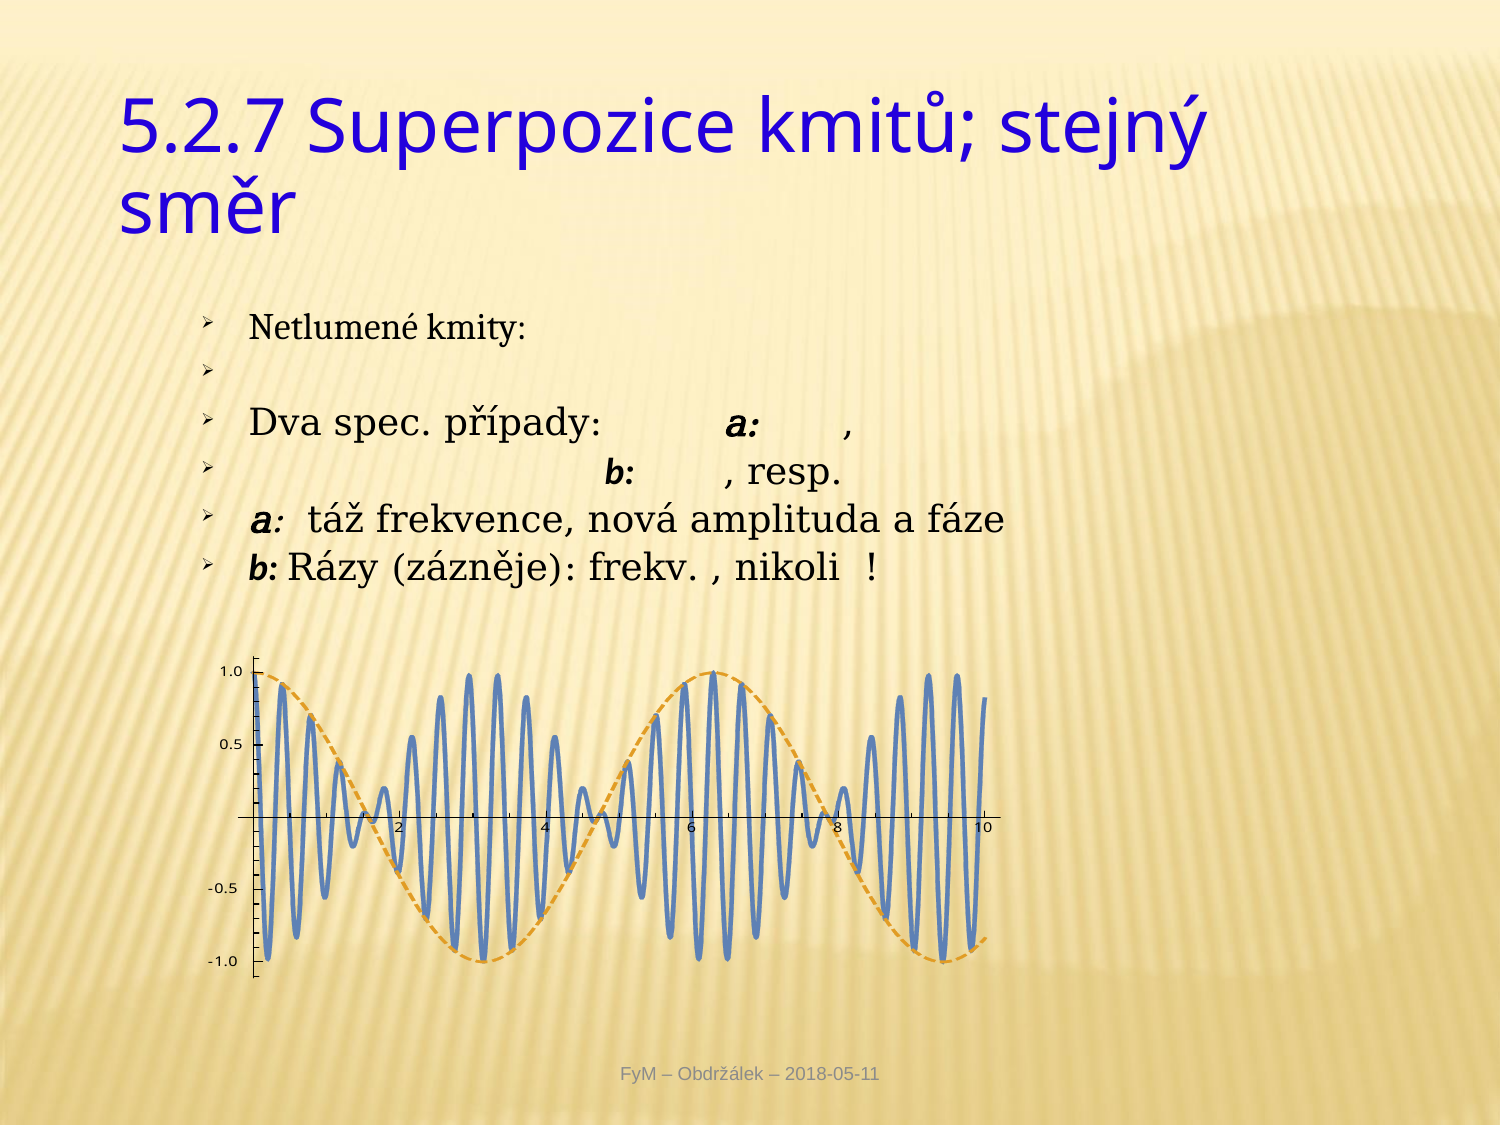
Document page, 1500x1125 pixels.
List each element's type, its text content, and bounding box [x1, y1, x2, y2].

footer FyM – Obdržálek – 2018-05-11 [496, 1042, 1004, 1103]
title 5.2.7 Superpozice kmitů; stejný směr [103, 59, 1397, 278]
picture [0, 0, 1500, 1125]
